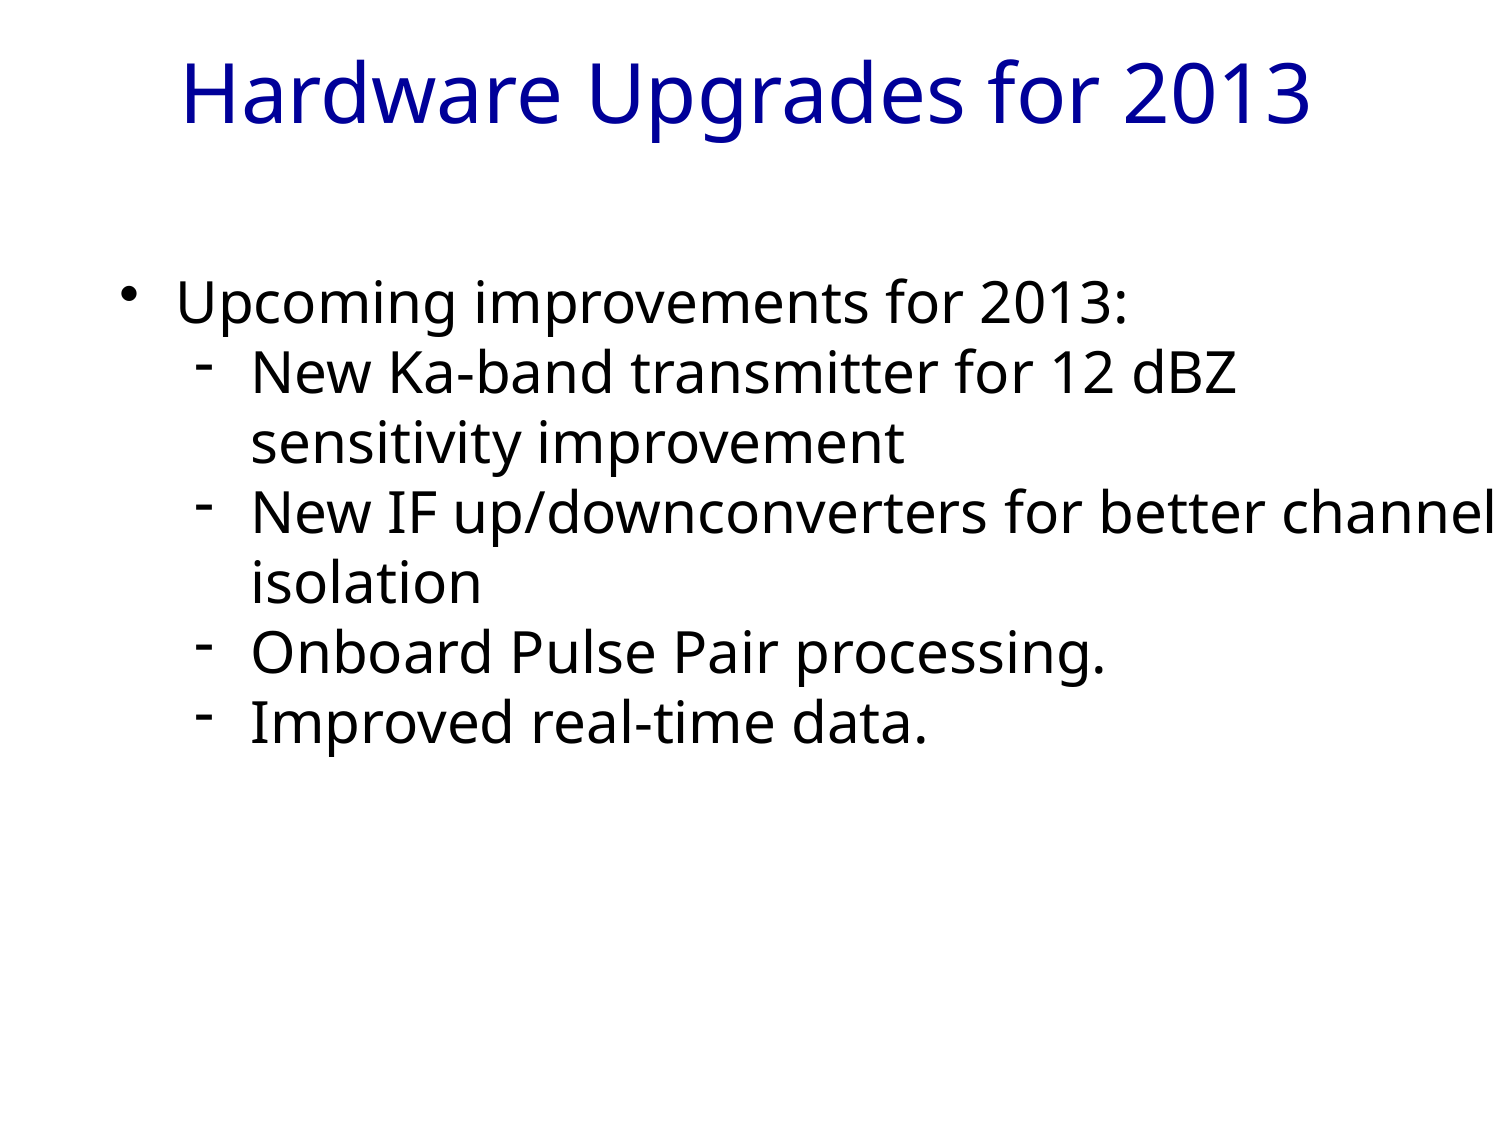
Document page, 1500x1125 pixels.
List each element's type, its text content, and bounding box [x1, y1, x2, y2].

text_box Hardware Upgrades for 2013 [104, 33, 1388, 148]
text_box Upcoming improvements for 2013: New Ka-band transmitter for 12 dBZ sensitivity improvement New IF up/downconverters for better channel isolation Onboard Pulse Pair processing. Improved real-time data. [104, 265, 1500, 605]
